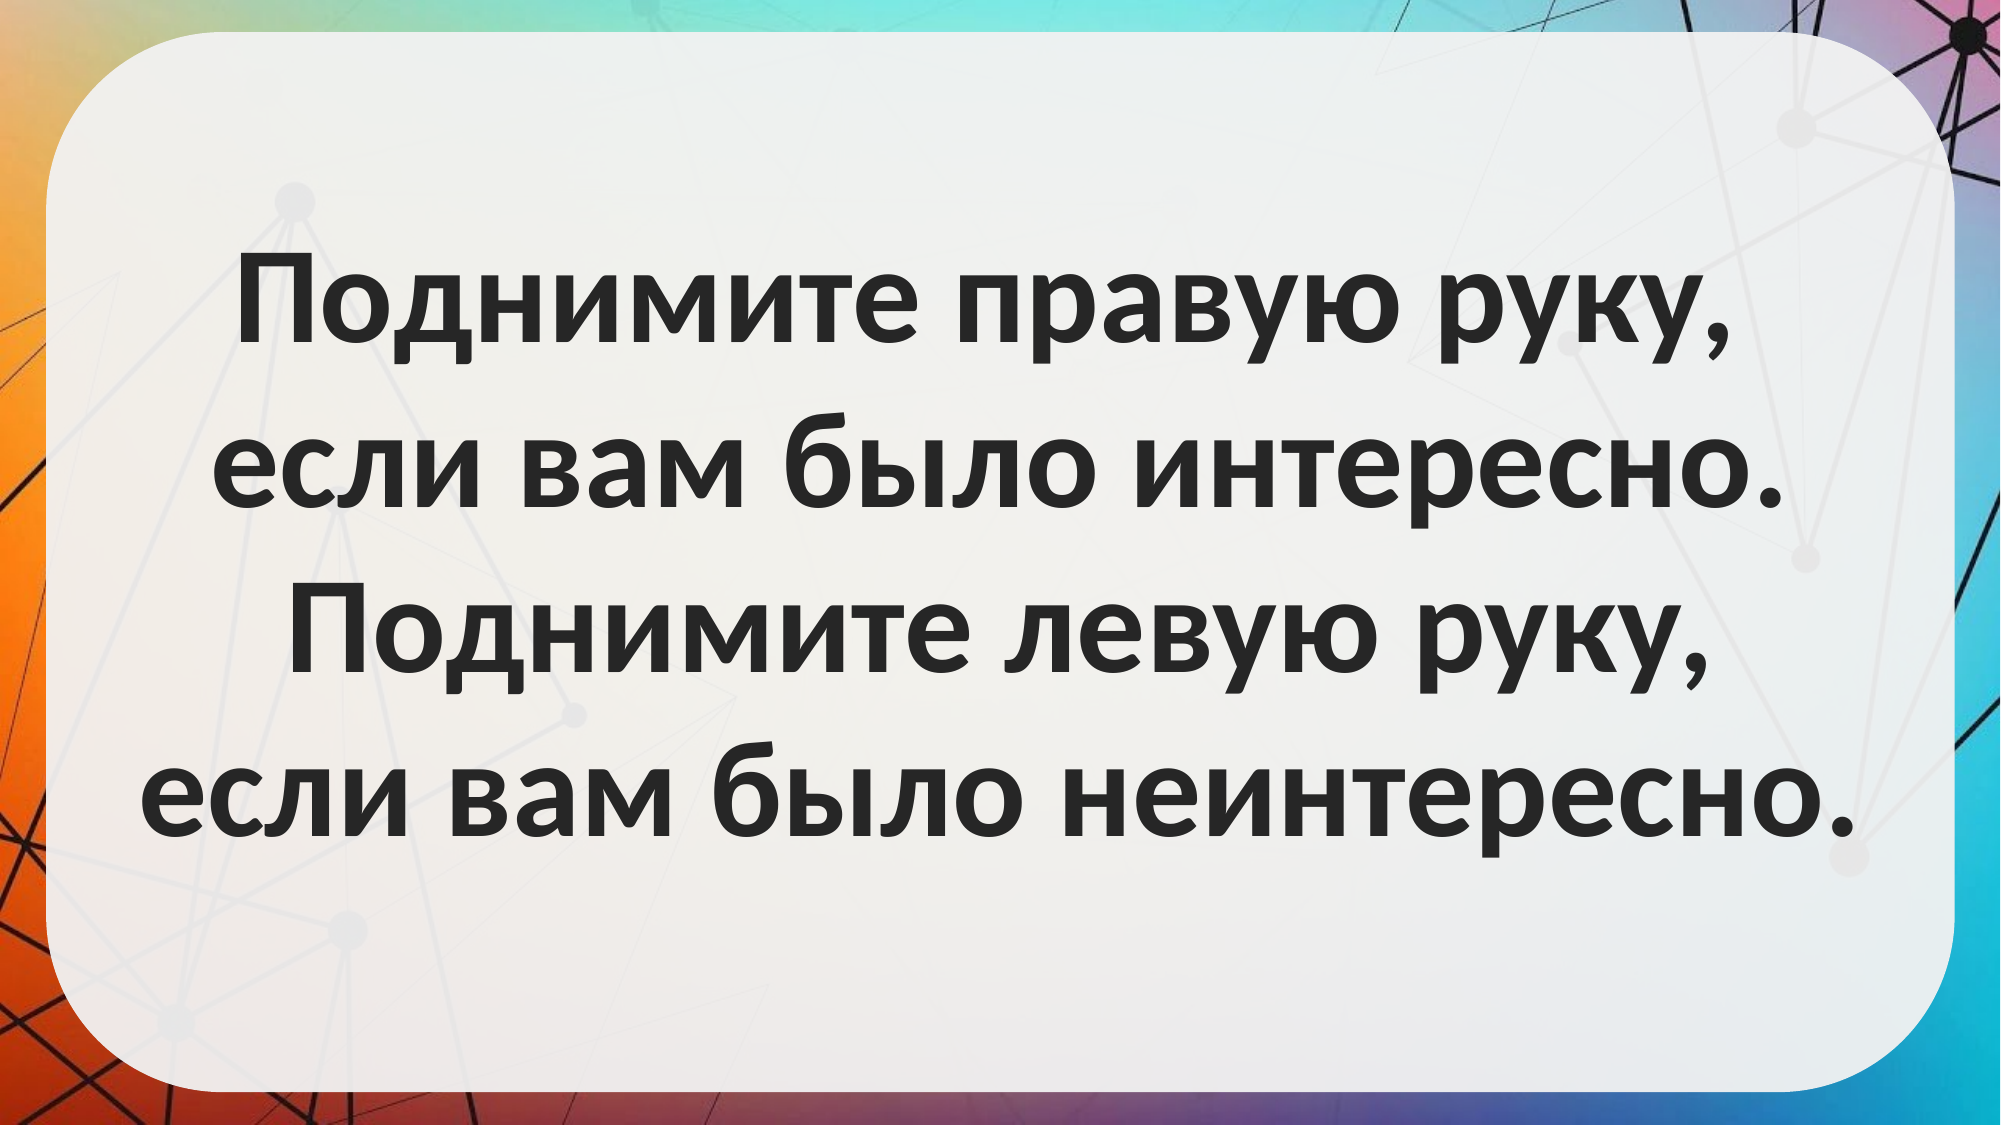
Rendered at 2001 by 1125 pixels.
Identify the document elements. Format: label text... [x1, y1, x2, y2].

text_box Поднимите правую руку, если вам было интересно. Поднимите левую руку, если вам было неинтересно. [123, 197, 1878, 1037]
text_box [45, 30, 1956, 1094]
picture [0, 0, 2001, 1125]
